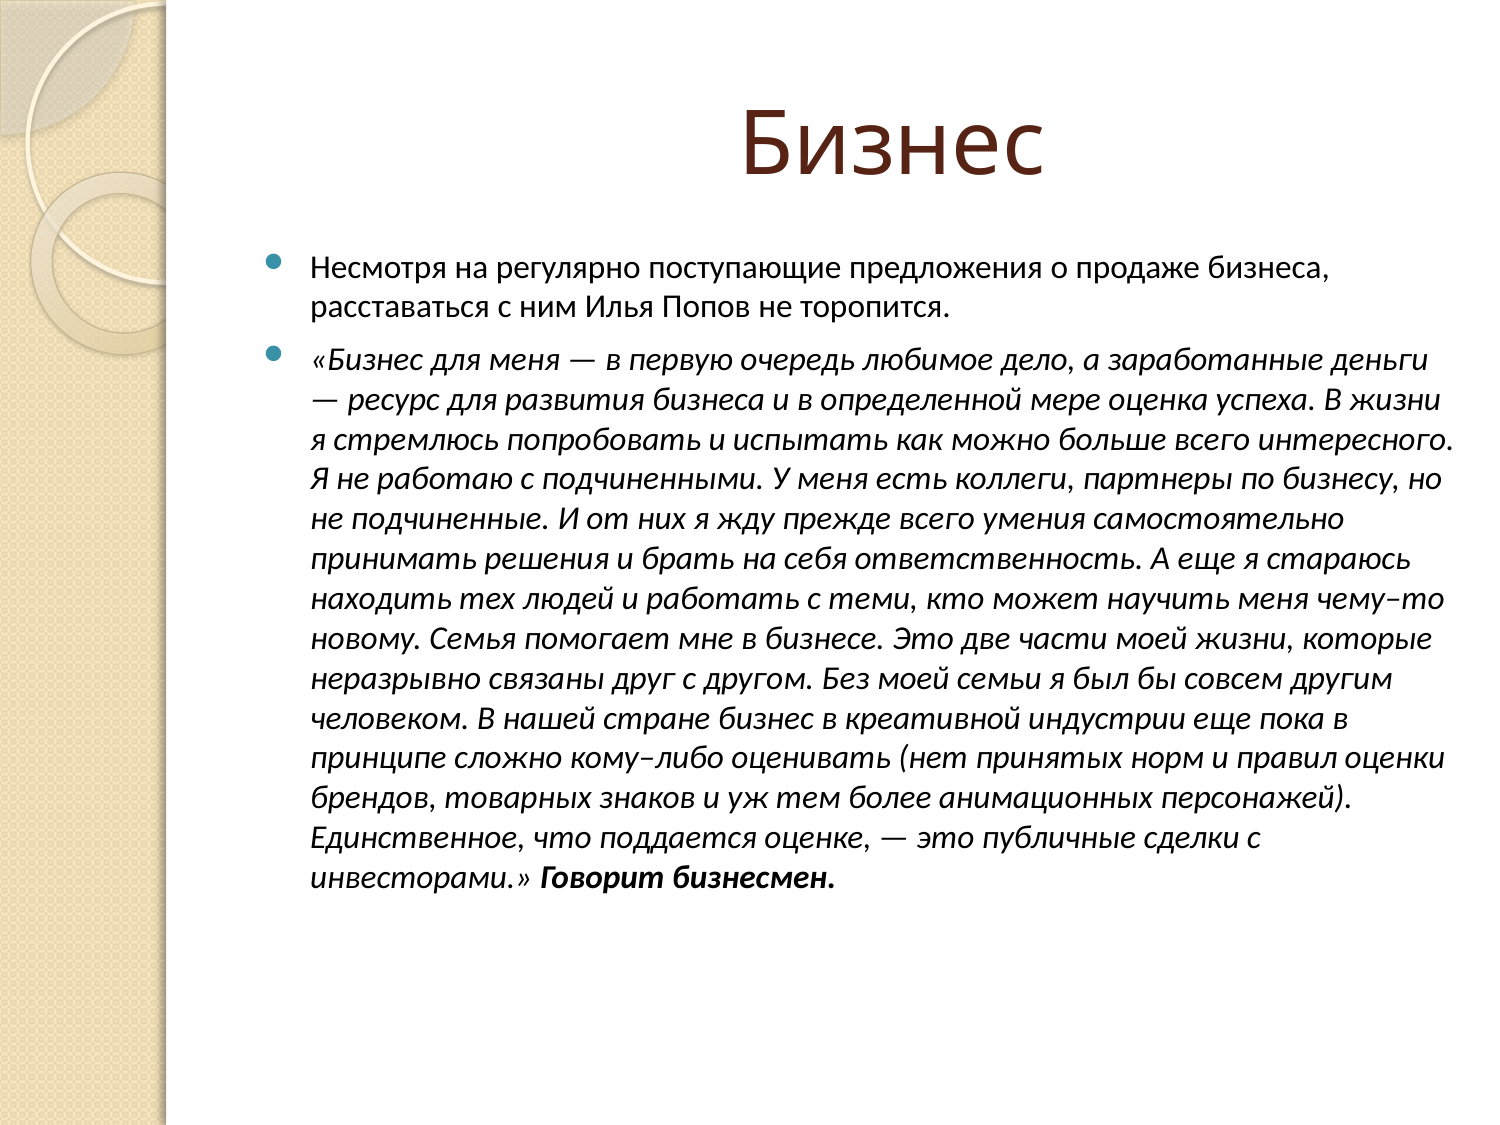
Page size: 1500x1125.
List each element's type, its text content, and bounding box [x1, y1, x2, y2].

title Бизнес [235, 45, 1466, 233]
list Несмотря на регулярно поступающие предложения о продаже бизнеса, расставаться с ним Илья Попов не торопится. «Бизнес для меня — в первую очередь любимое дело, а заработанные деньги — ресурс для развития бизнеса и в определенной мере оценка успеха. В жизни я стремлюсь попробовать и испытать как можно больше всего интересного. Я не работаю с подчиненными. У меня есть коллеги, партнеры по бизнесу, но не подчиненные. И от них я жду прежде всего умения самостоятельно принимать решения и брать на себя ответственность. А еще я стараюсь находить тех людей и работать с теми, кто может научить меня чему–то новому. Семья помогает мне в бизнесе. Это две части моей жизни, которые неразрывно связаны друг с другом. Без моей семьи я был бы совсем другим человеком. В нашей стране бизнес в креативной индустрии еще пока в принципе сложно кому–либо оценивать (нет принятых норм и правил оценки брендов, товарных знаков и уж тем более анимационных персонажей). Единственное, что поддается оценке, — это публичные сделки с инвесторами.» Говорит бизнесмен. [235, 237, 1477, 1067]
